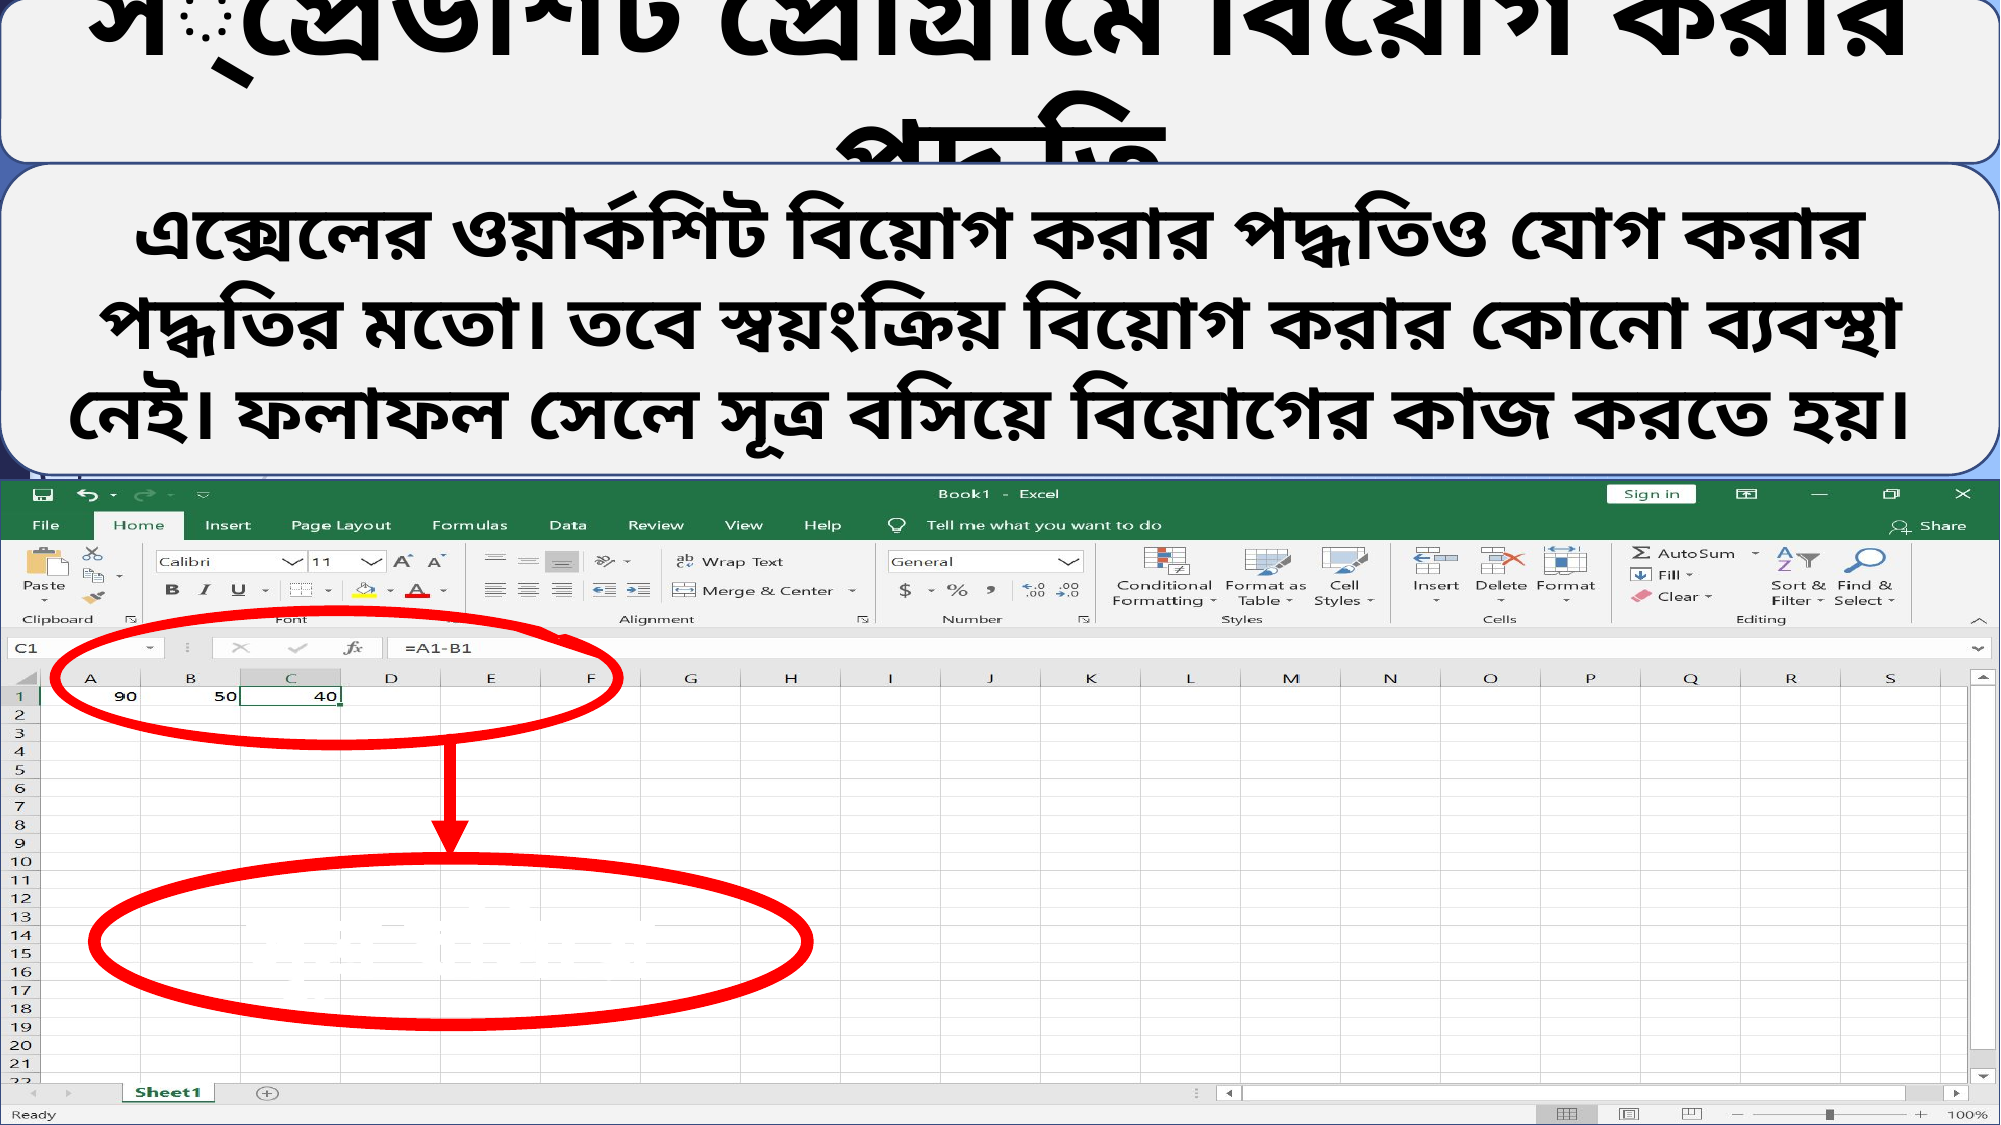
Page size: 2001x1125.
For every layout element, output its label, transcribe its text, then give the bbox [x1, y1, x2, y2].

text_box স্প্রেডশিট প্রোগ্রামে বিয়োগ করার পদ্ধতি [0, 0, 2000, 165]
text_box এক্সেলের ওয়ার্কশিট বিয়োগ করার পদ্ধতিও যোগ করার পদ্ধতির মতো। তবে স্বয়ংক্রিয় বিয়োগ করার কোনো ব্যবস্থা নেই। ফলাফল সেলে সূত্র বসিয়ে বিয়োগের কাজ করতে হয়। [0, 161, 2000, 477]
text_box সূত্র বসিয়ে [92, 856, 809, 1027]
text_box [0, 479, 2000, 1125]
text_box [49, 605, 624, 751]
